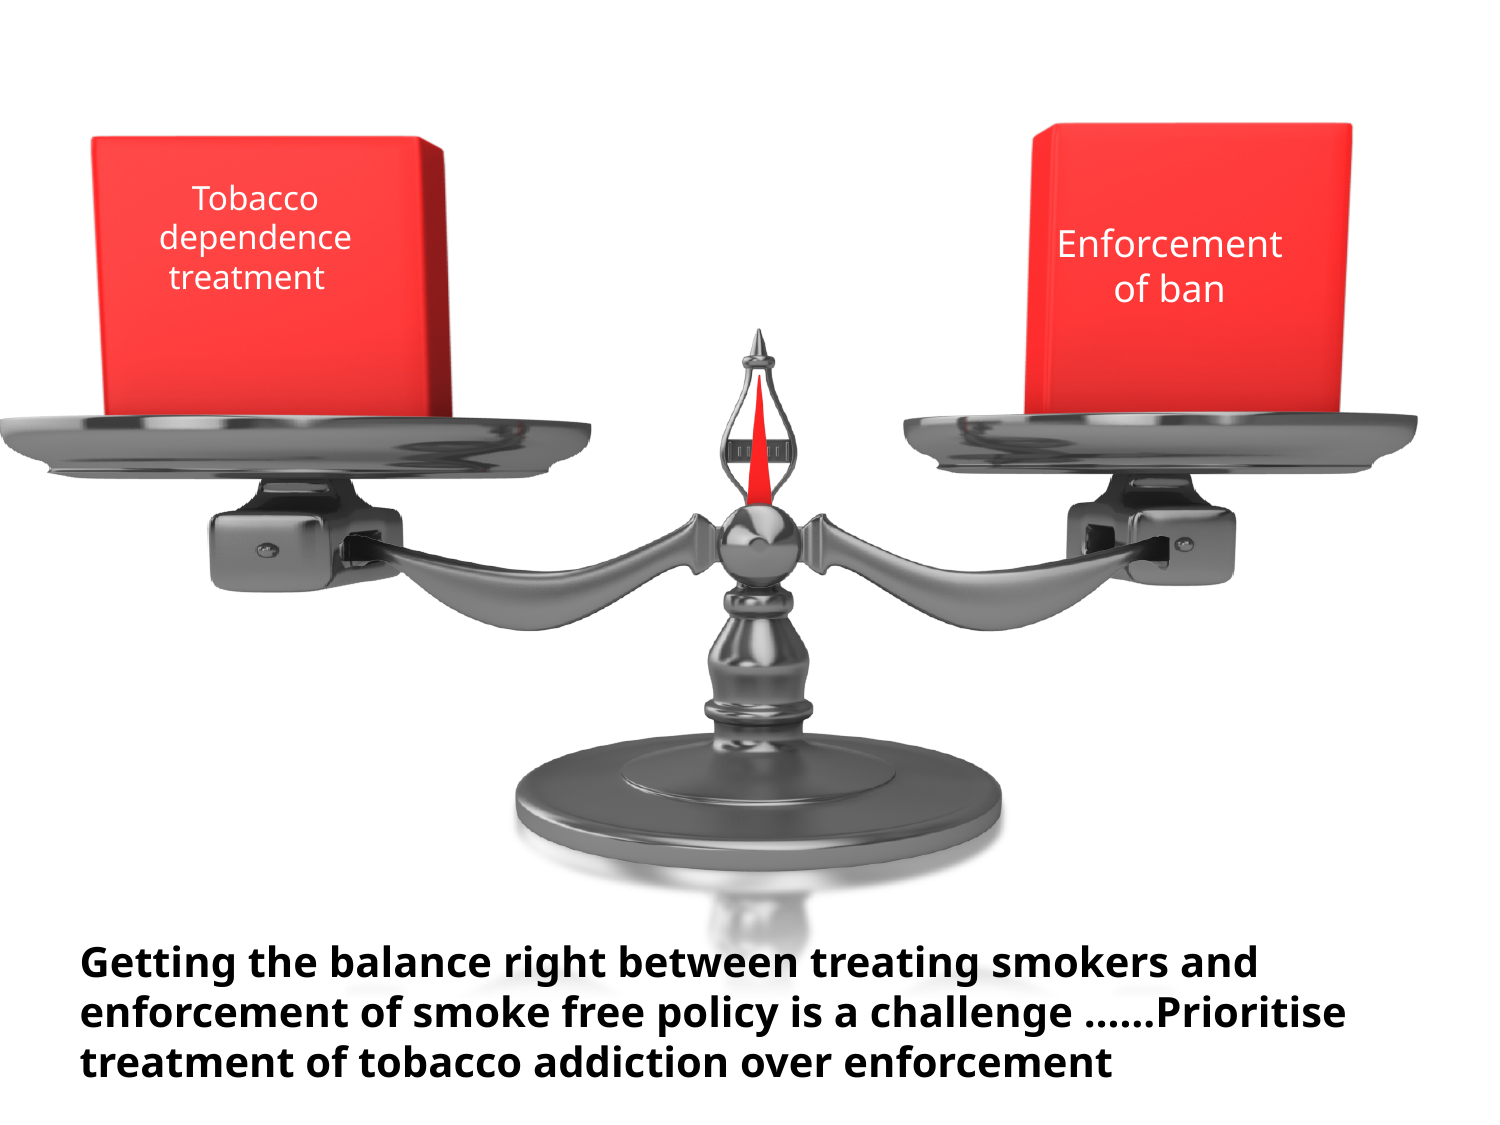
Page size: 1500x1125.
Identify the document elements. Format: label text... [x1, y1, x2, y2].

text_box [879, 89, 1459, 607]
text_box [326, 367, 1183, 713]
picture [344, 607, 1231, 1019]
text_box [0, 77, 601, 644]
picture [344, 298, 879, 367]
text_box Getting the balance right between treating smokers and enforcement of smoke free policy is a challenge ……Prioritise treatment of tobacco addiction over enforcement [64, 928, 1459, 1125]
